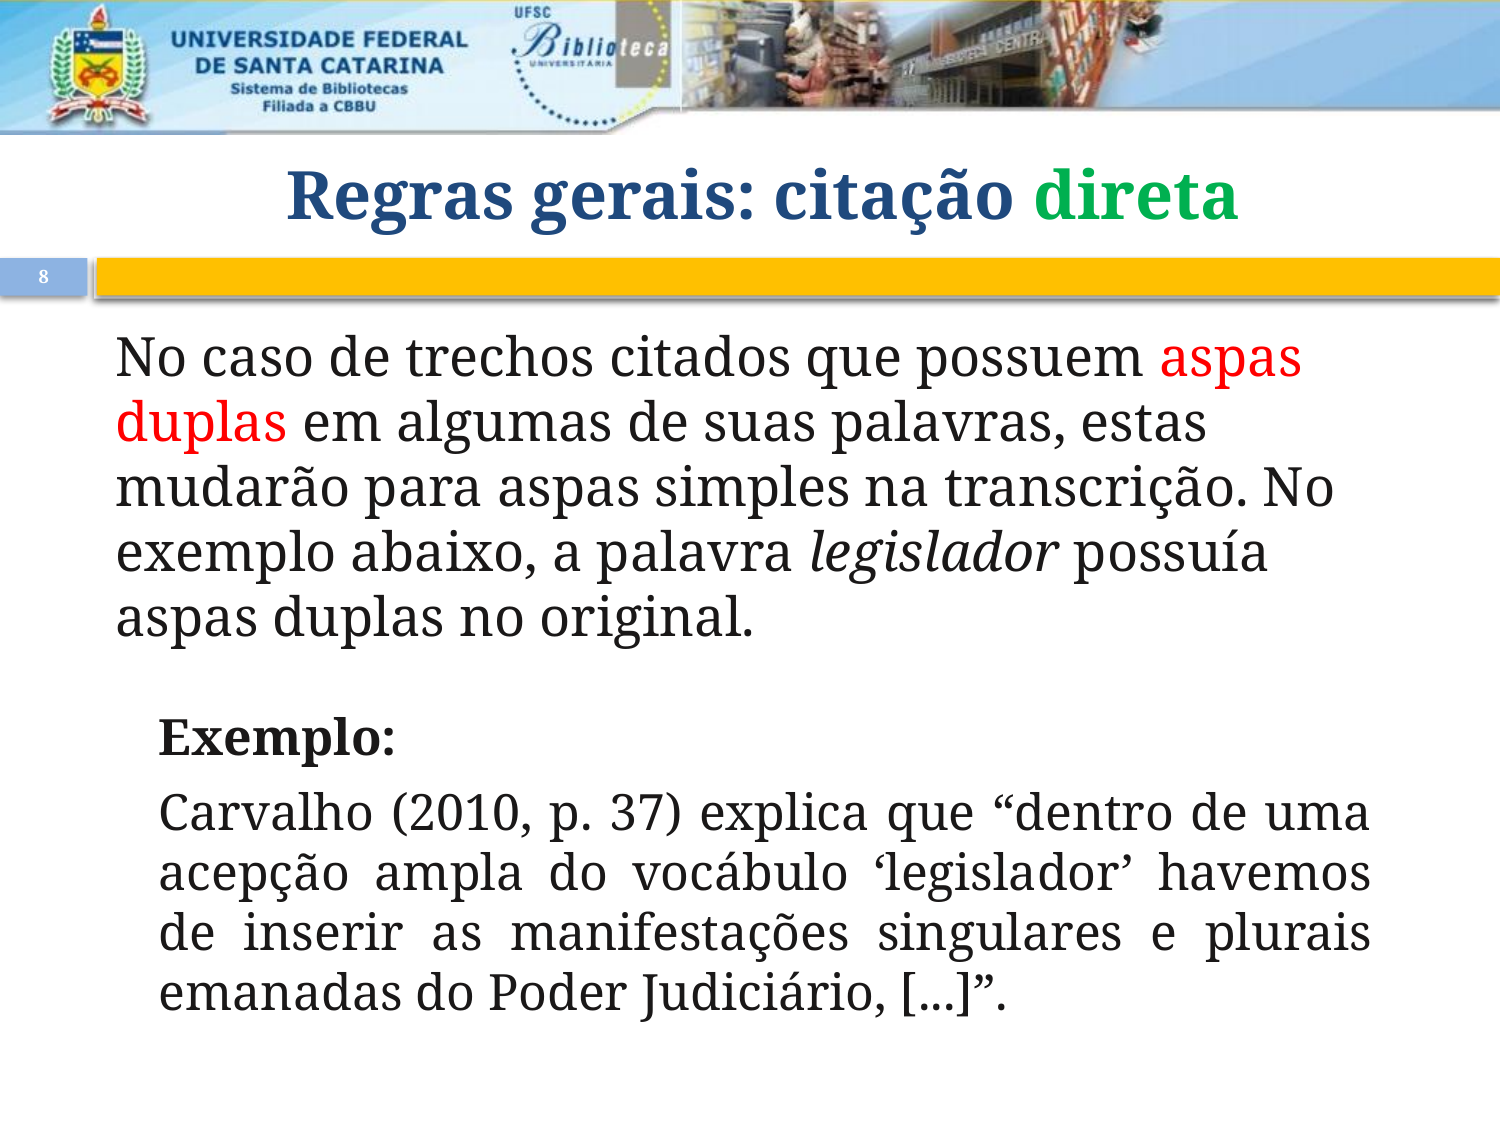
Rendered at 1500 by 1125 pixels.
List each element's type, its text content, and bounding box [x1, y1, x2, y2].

list No caso de trechos citados que possuem aspas duplas em algumas de suas palavras, estas mudarão para aspas simples na transcrição. No exemplo abaixo, a palavra legislador possuía aspas duplas no original. Exemplo: Carvalho (2010, p. 37) explica que “dentro de uma acepção ampla do vocábulo ‘legislador’ havemos de inserir as manifestações singulares e plurais emanadas do Poder Judiciário, [...]”. [100, 314, 1389, 1059]
picture [0, 0, 1500, 135]
slide_number 8 [0, 257, 88, 298]
title Regras gerais: citação direta [100, 140, 1427, 247]
